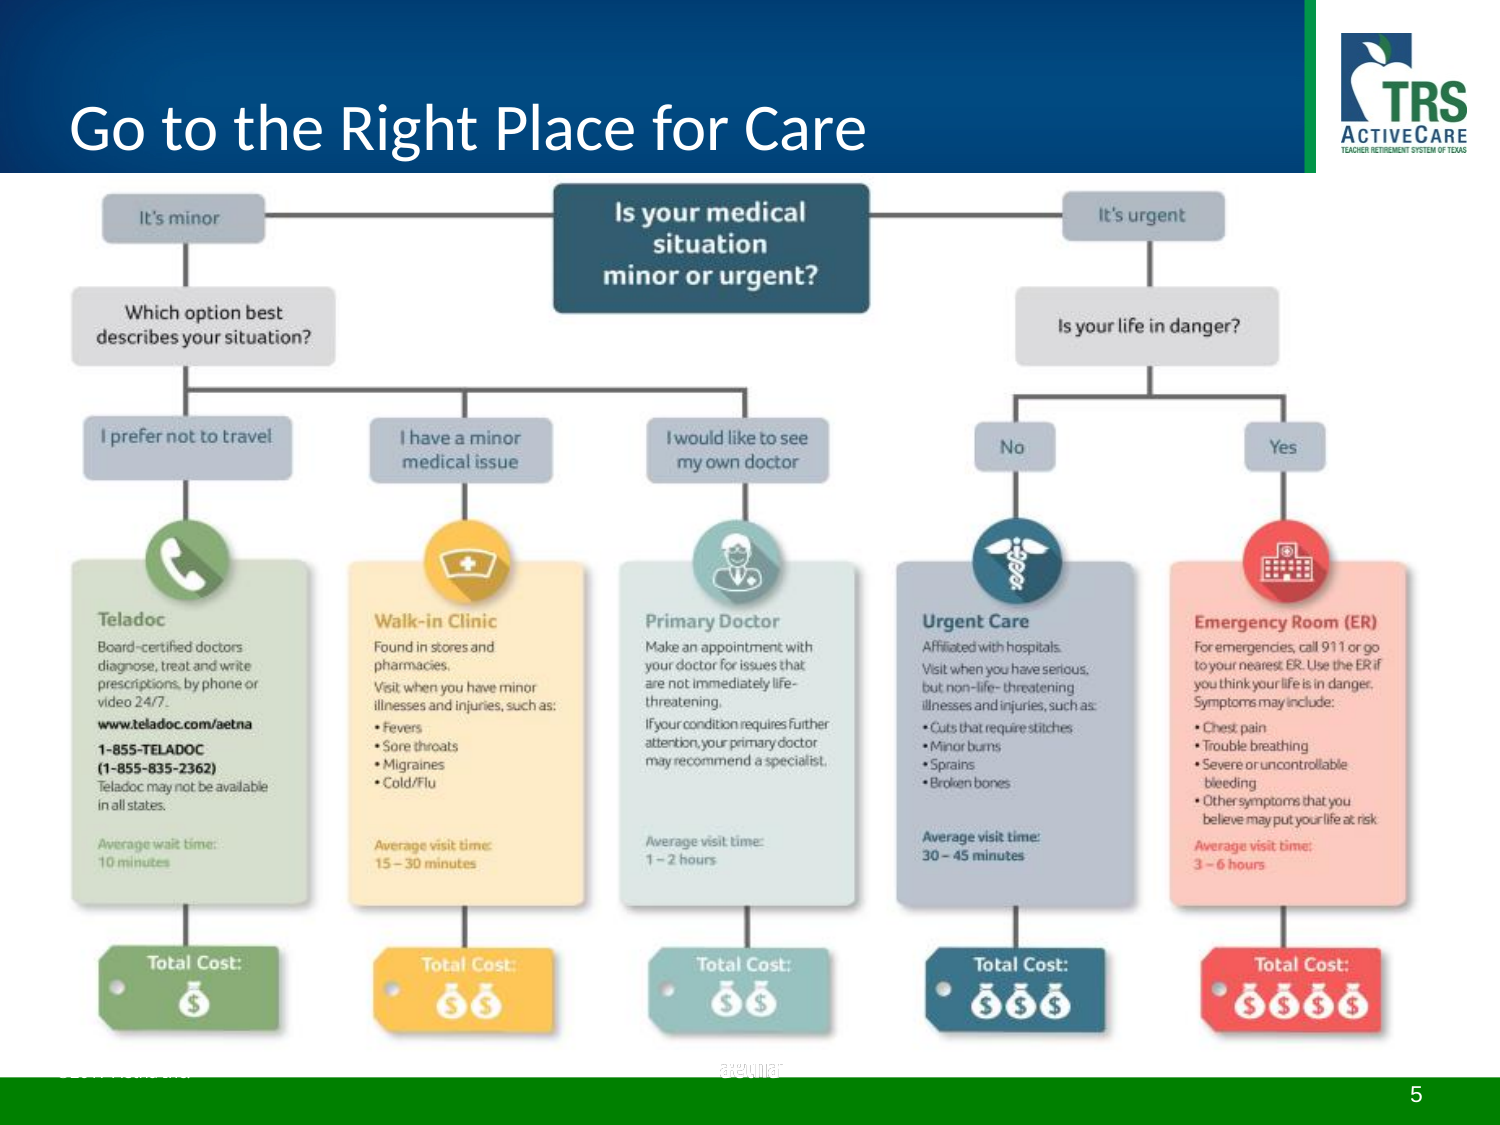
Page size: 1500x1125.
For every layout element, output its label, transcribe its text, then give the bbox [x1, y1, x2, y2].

picture [0, 0, 1500, 1080]
title Go to the Right Place for Care [55, 63, 1443, 174]
